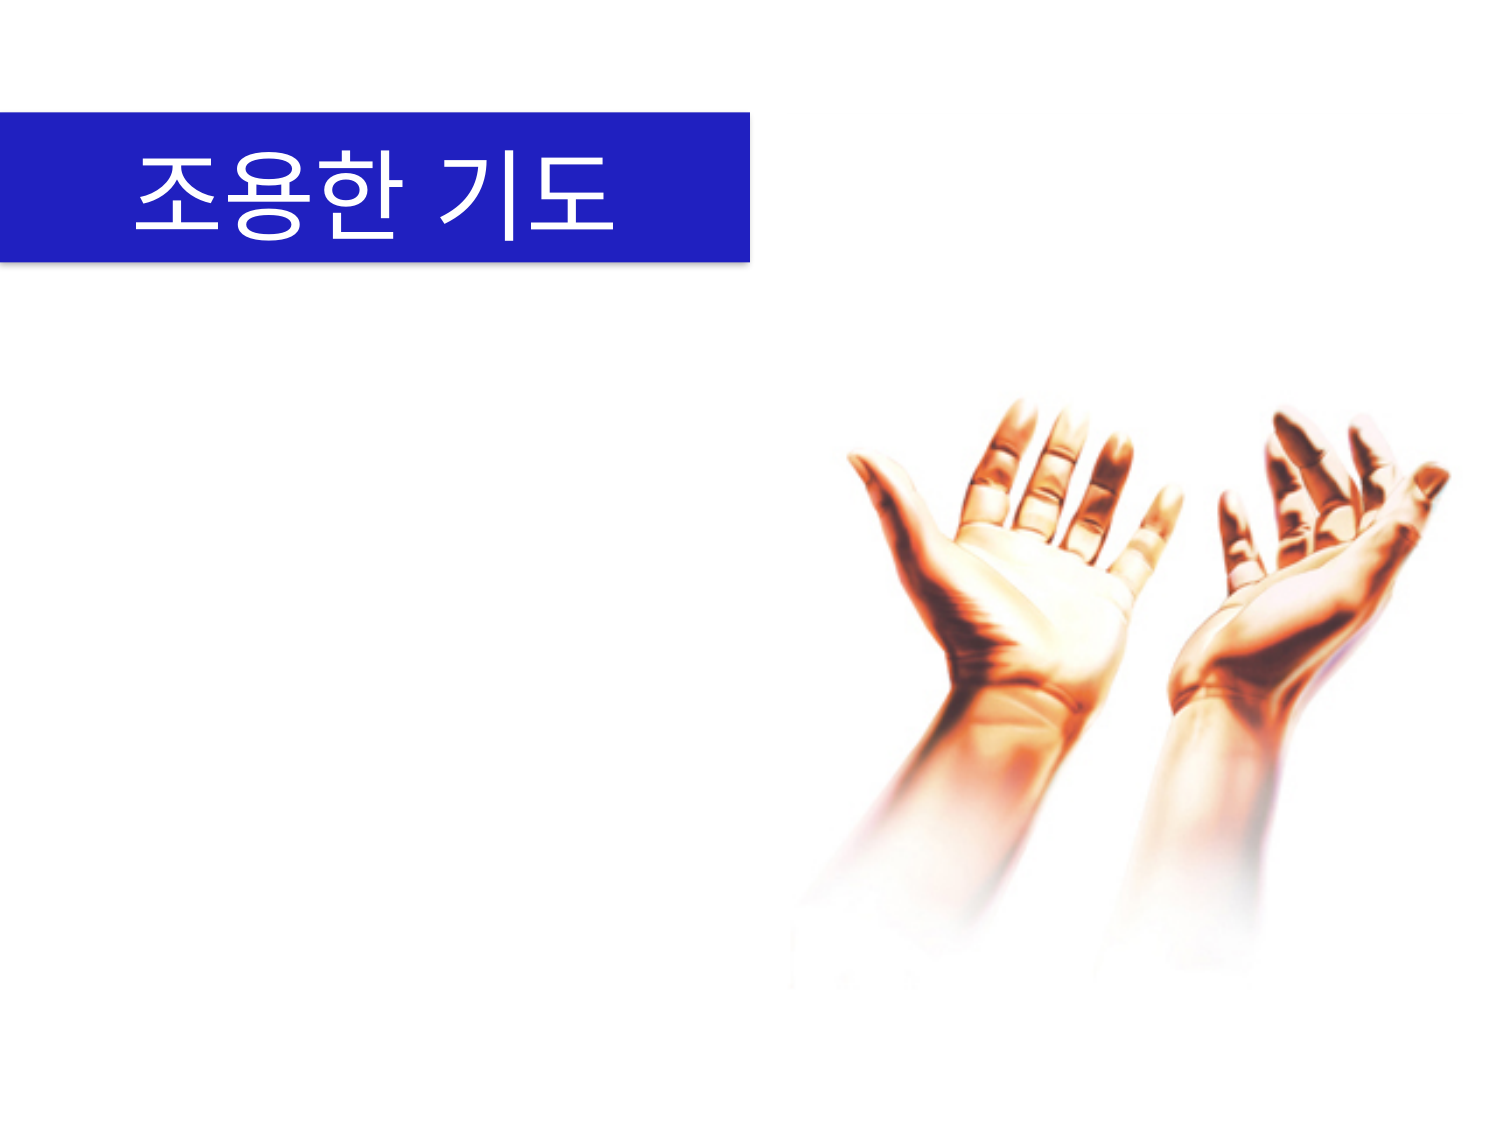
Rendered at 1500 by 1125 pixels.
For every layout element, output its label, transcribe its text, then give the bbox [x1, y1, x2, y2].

title 조용한 기도 [0, 112, 750, 263]
picture [787, 112, 1463, 1050]
